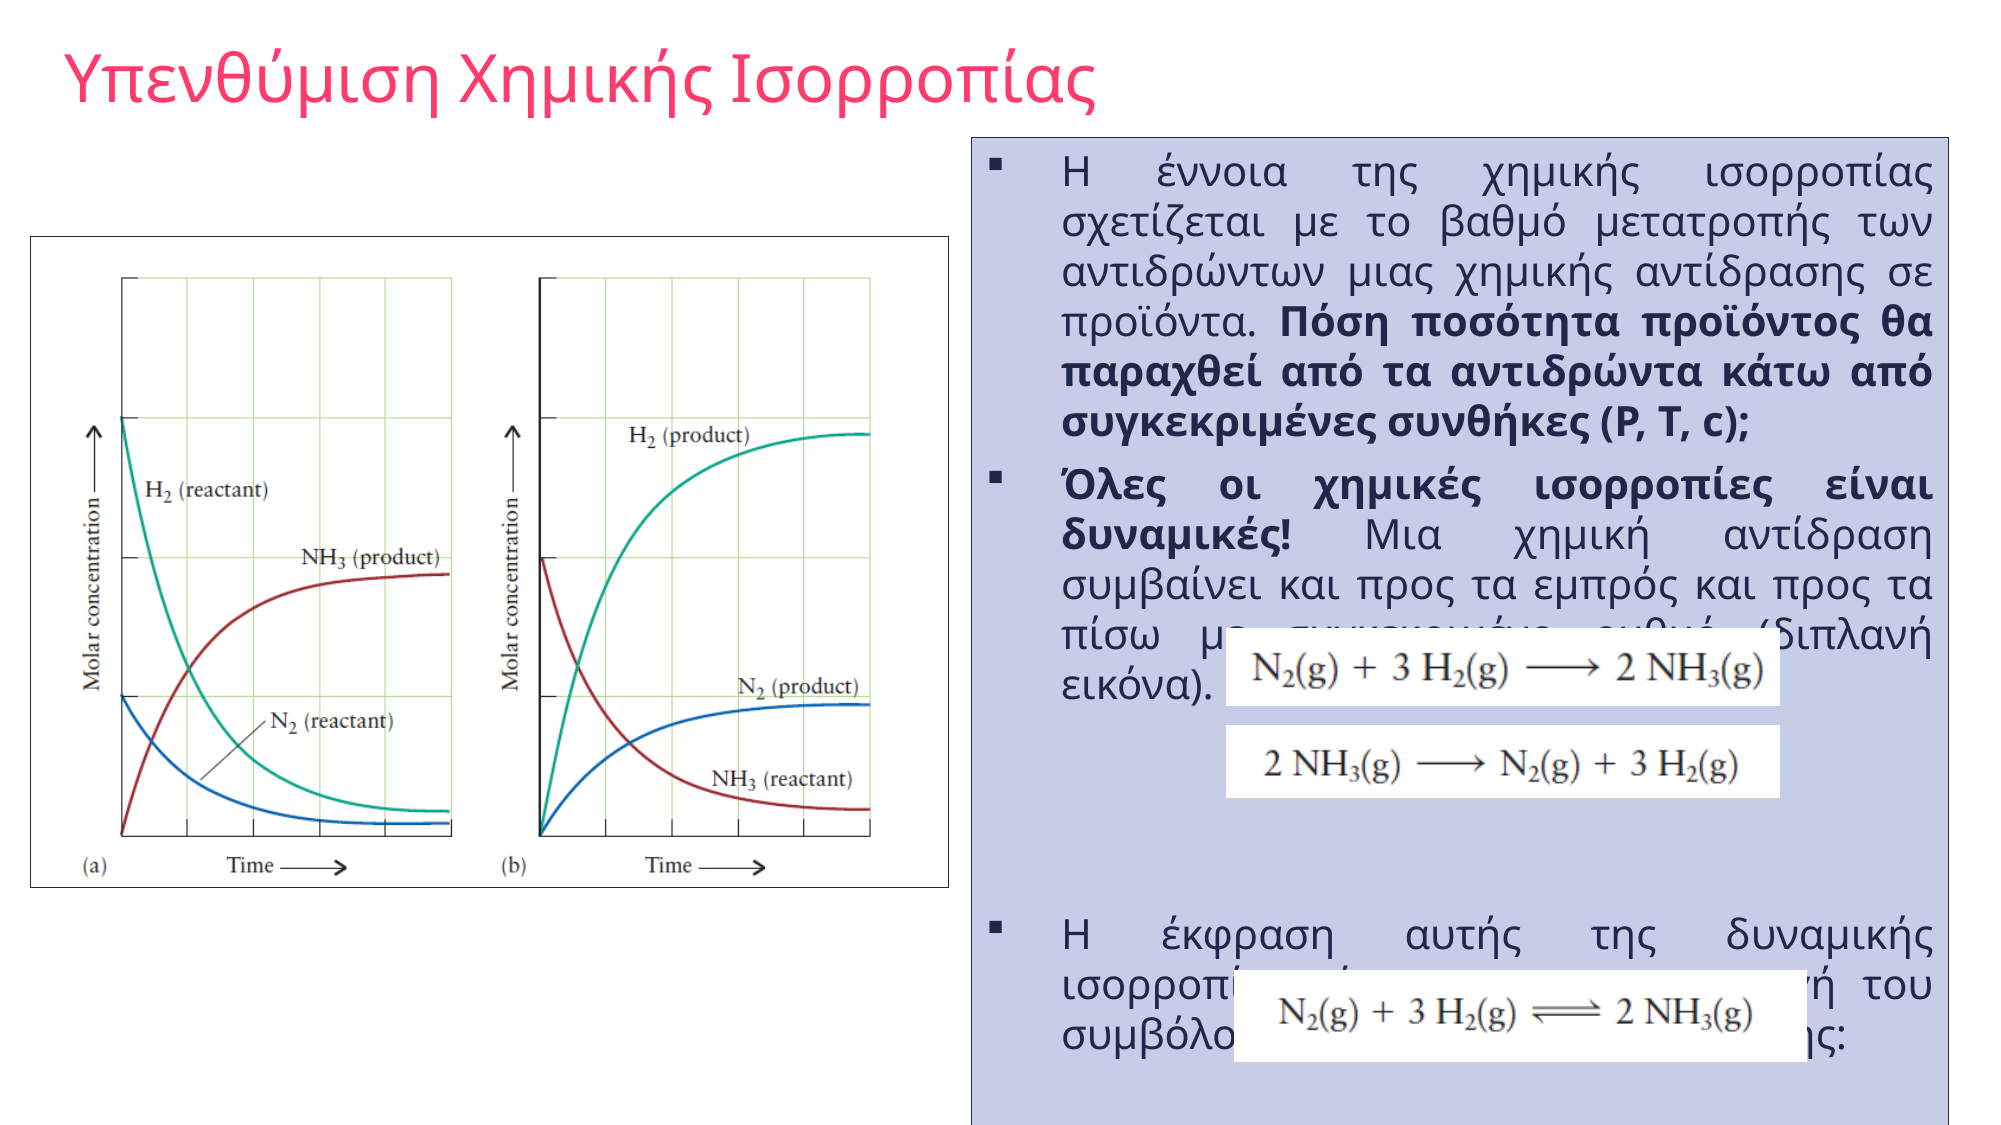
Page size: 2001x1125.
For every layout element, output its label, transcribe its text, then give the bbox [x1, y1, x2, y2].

picture [30, 236, 949, 888]
text_box Η έννοια της χημικής ισορροπίας σχετίζεται με το βαθμό μετατροπής των αντιδρώντων μιας χημικής αντίδρασης σε προϊόντα. Πόση ποσότητα προϊόντος θα παραχθεί από τα αντιδρώντα κάτω από συγκεκριμένες συνθήκες (P, T, c); Όλες οι χημικές ισορροπίες είναι δυναμικές! Μια χημική αντίδραση συμβαίνει και προς τα εμπρός και προς τα πίσω με συγκεκριμένο ρυθμό (διπλανή εικόνα). Η έκφραση αυτής της δυναμικής ισορροπίας γίνεται με την εισαγωγή του συμβόλου της αμφίδρομης αντίδρασης: [971, 137, 1949, 1125]
picture [1226, 725, 1780, 798]
picture [1234, 970, 1807, 1062]
title Υπενθύμιση Χημικής Ισορροπίας [49, 24, 1946, 138]
picture [1226, 628, 1780, 706]
